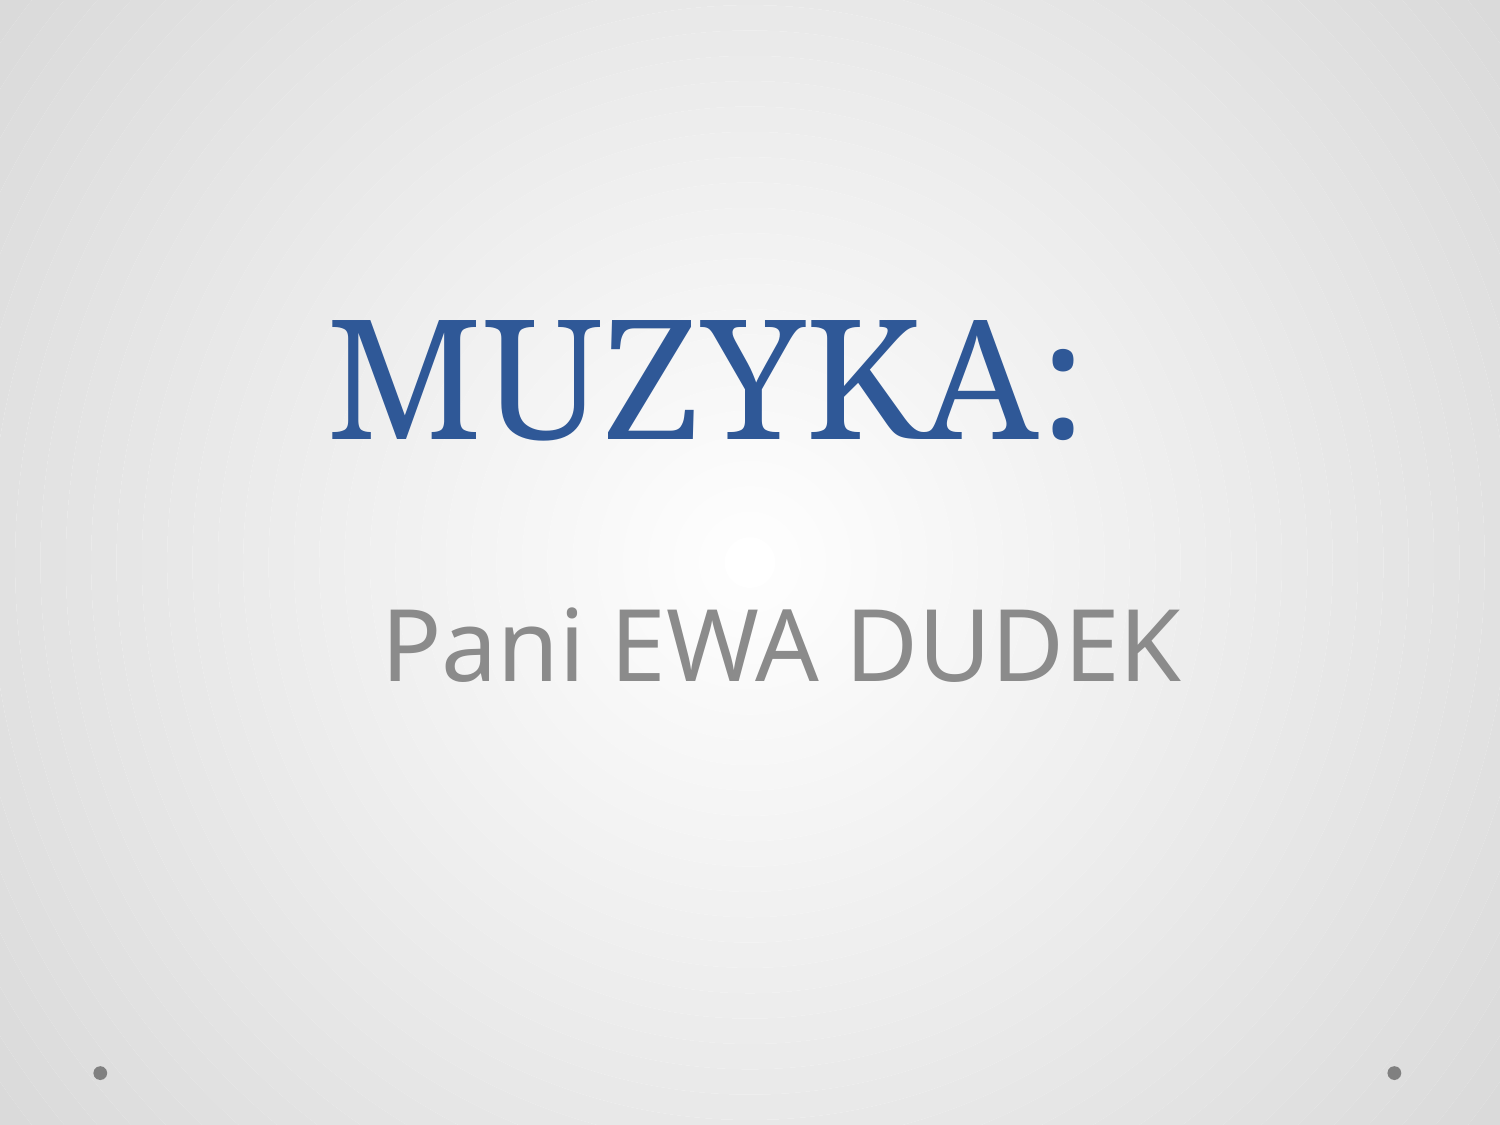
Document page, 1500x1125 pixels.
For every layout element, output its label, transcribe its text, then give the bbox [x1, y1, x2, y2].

subtitle Pani EWA DUDEK [66, 574, 1497, 1000]
title MUZYKA: [88, 54, 1326, 480]
